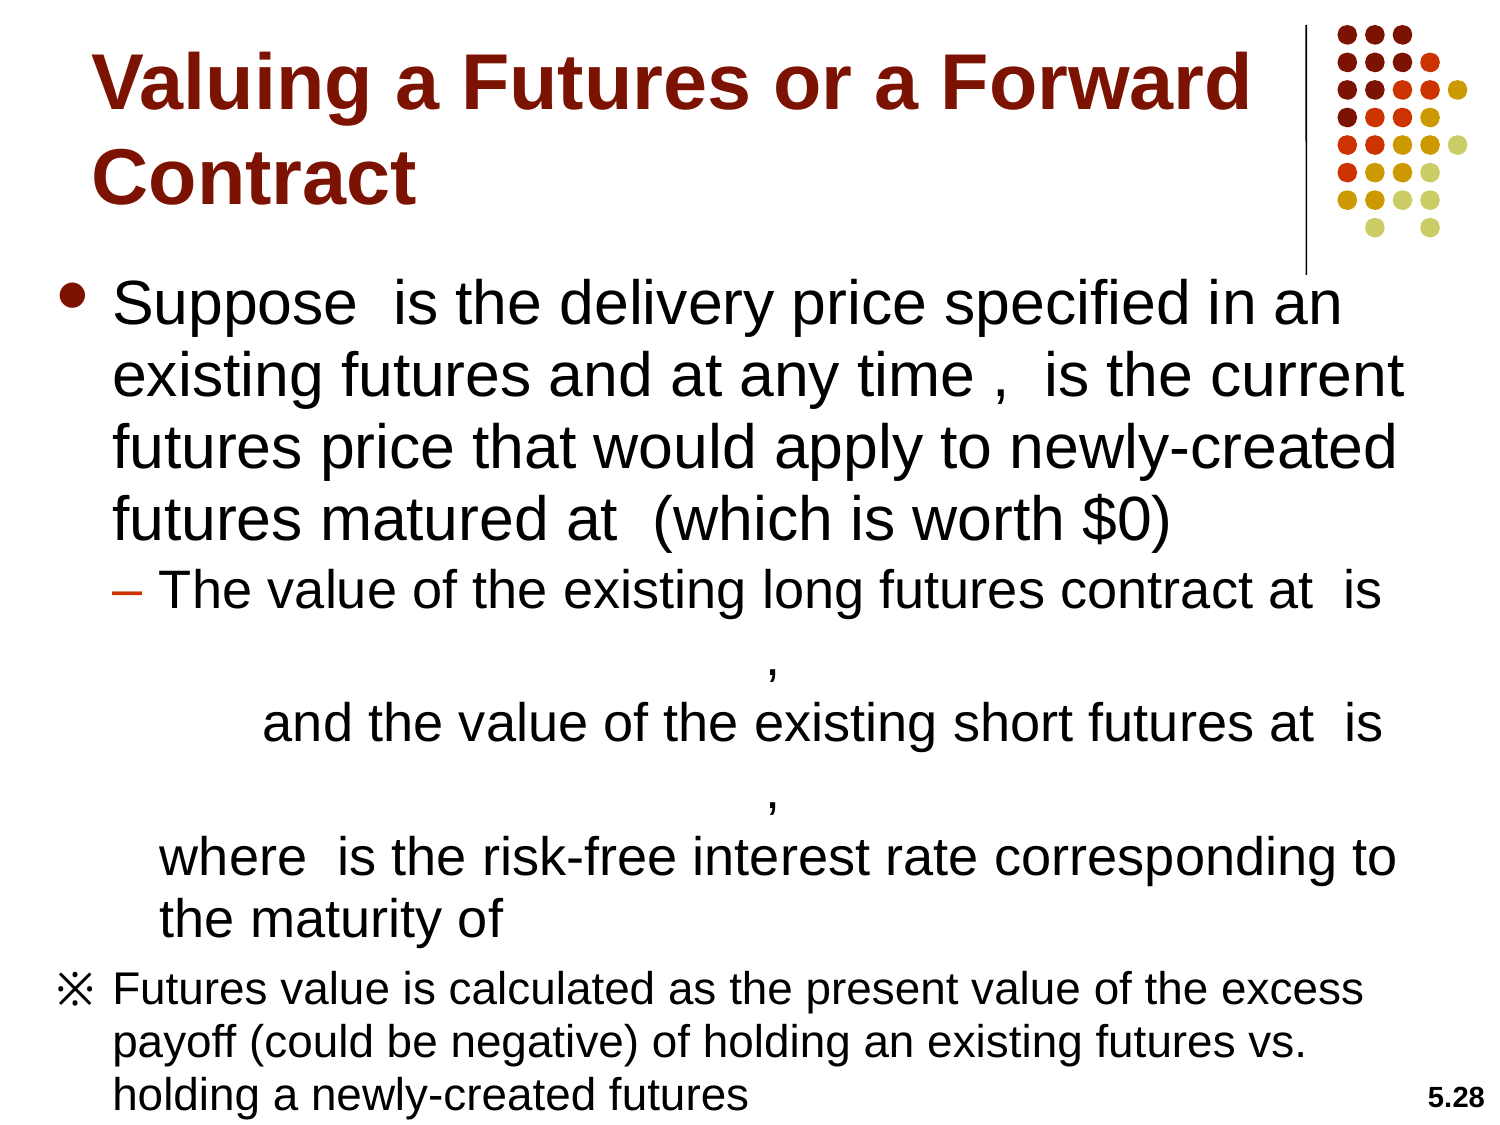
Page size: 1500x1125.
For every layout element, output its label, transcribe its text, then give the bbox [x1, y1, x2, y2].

slide_number 5.28 [1400, 1070, 1500, 1125]
title Valuing a Futures or a Forward Contract [76, 54, 1306, 197]
